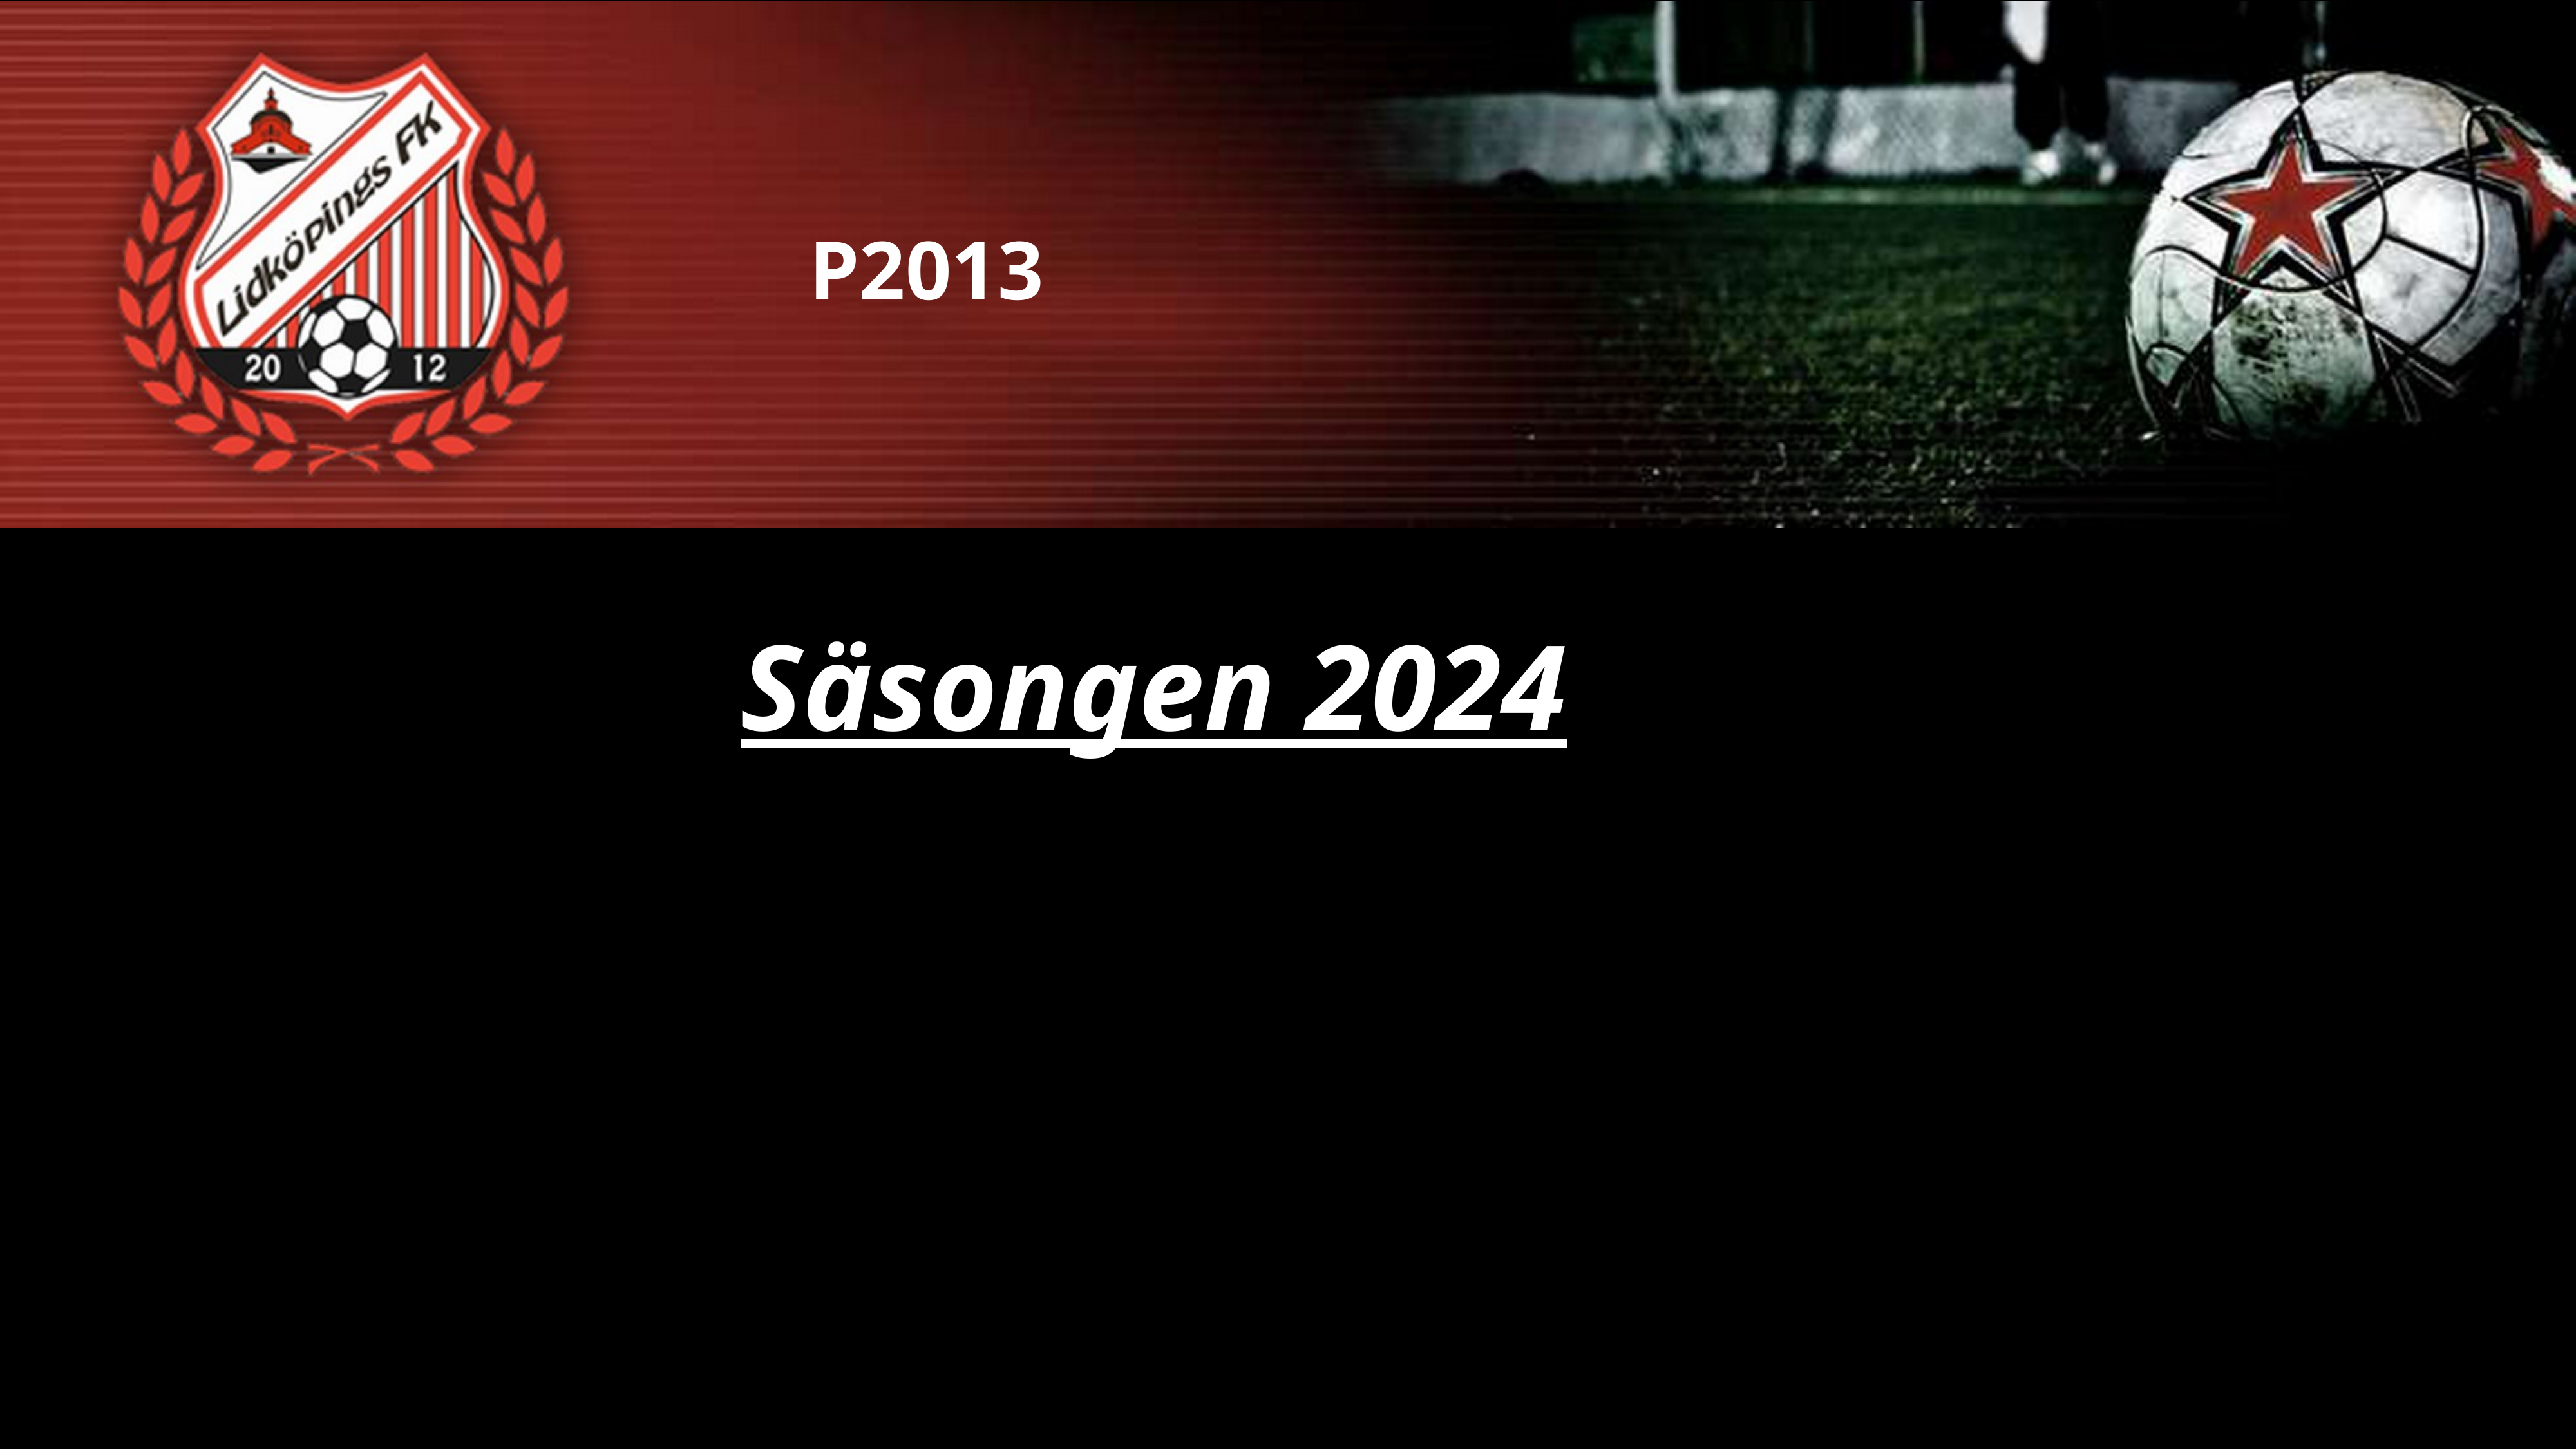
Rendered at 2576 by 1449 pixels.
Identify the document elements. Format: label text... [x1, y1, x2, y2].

title Säsongen 2024 [53, 528, 2255, 761]
picture [0, 1, 2576, 528]
